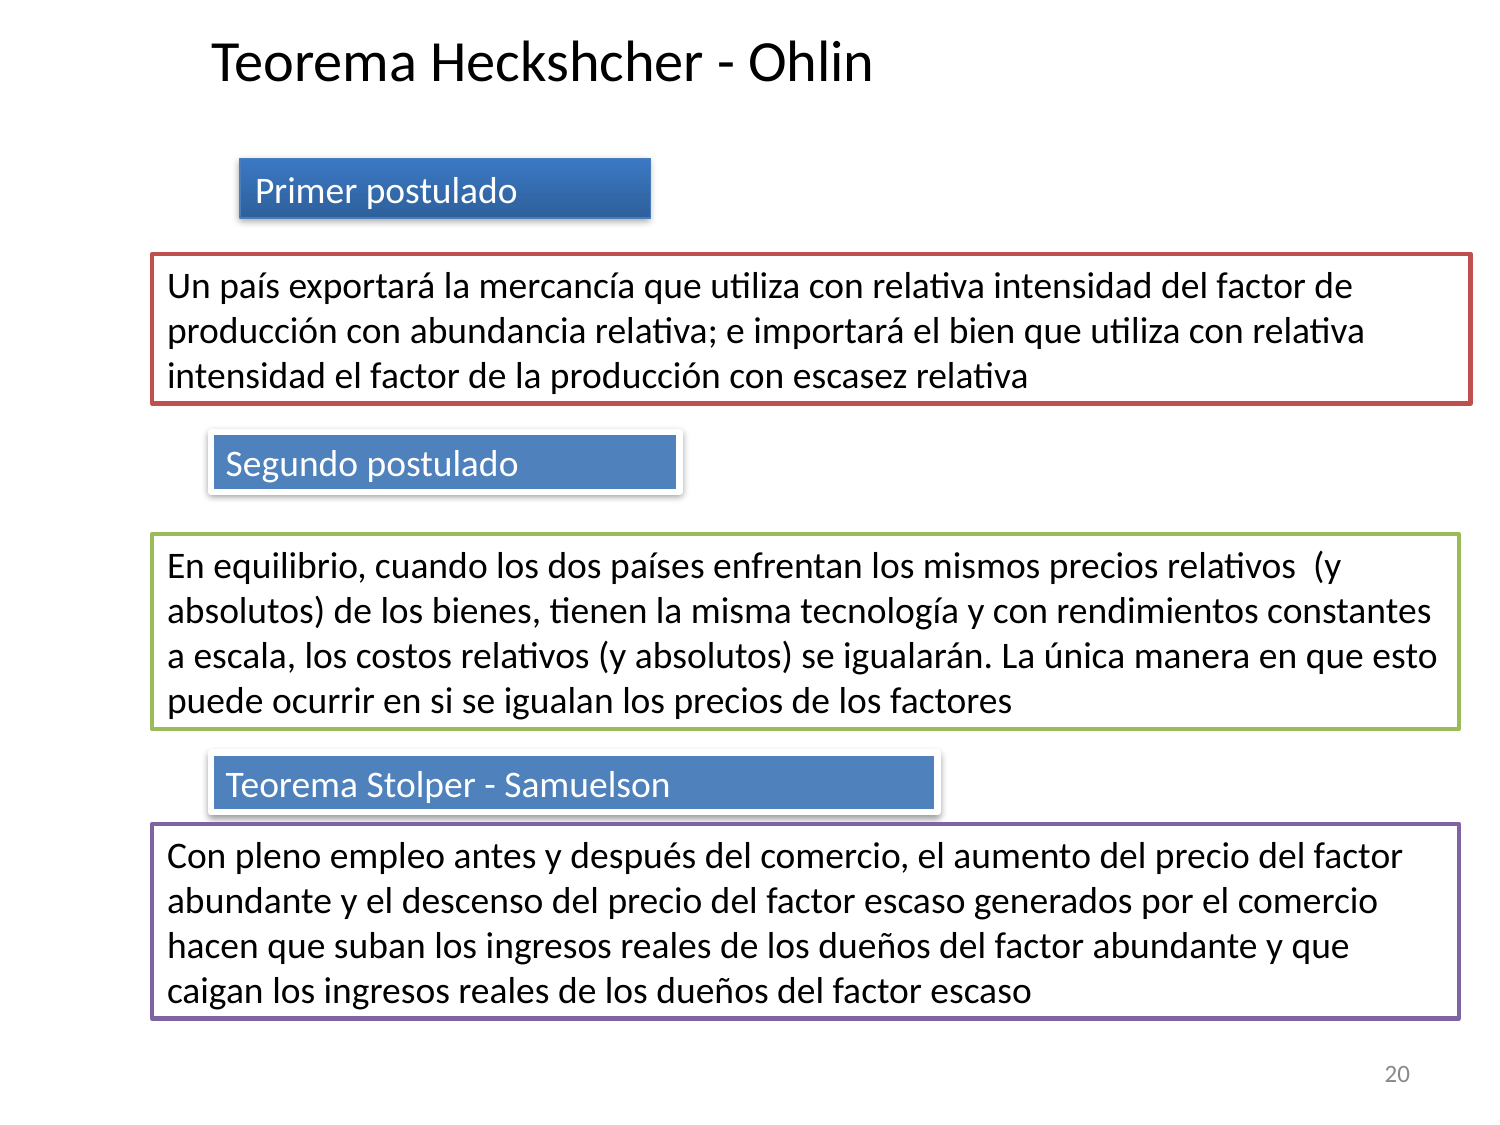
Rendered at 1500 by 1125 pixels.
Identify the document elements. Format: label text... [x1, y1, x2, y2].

slide_number 20 [1074, 1042, 1425, 1103]
text_box Segundo postulado [208, 429, 683, 495]
title Teorema Heckshcher - Ohlin [66, 0, 1020, 118]
text_box En equilibrio, cuando los dos países enfrentan los mismos precios relativos (y absolutos) de los bienes, tienen la misma tecnología y con rendimientos constantes a escala, los costos relativos (y absolutos) se igualarán. La única manera en que esto puede ocurrir en si se igualan los precios de los factores [150, 532, 1461, 731]
text_box Con pleno empleo antes y después del comercio, el aumento del precio del factor abundante y el descenso del precio del factor escaso generados por el comercio hacen que suban los ingresos reales de los dueños del factor abundante y que caigan los ingresos reales de los dueños del factor escaso [150, 822, 1461, 1021]
text_box Un país exportará la mercancía que utiliza con relativa intensidad del factor de producción con abundancia relativa; e importará el bien que utiliza con relativa intensidad el factor de la producción con escasez relativa [150, 252, 1473, 406]
text_box Primer postulado [239, 158, 651, 219]
text_box Teorema Stolper - Samuelson [208, 749, 941, 815]
